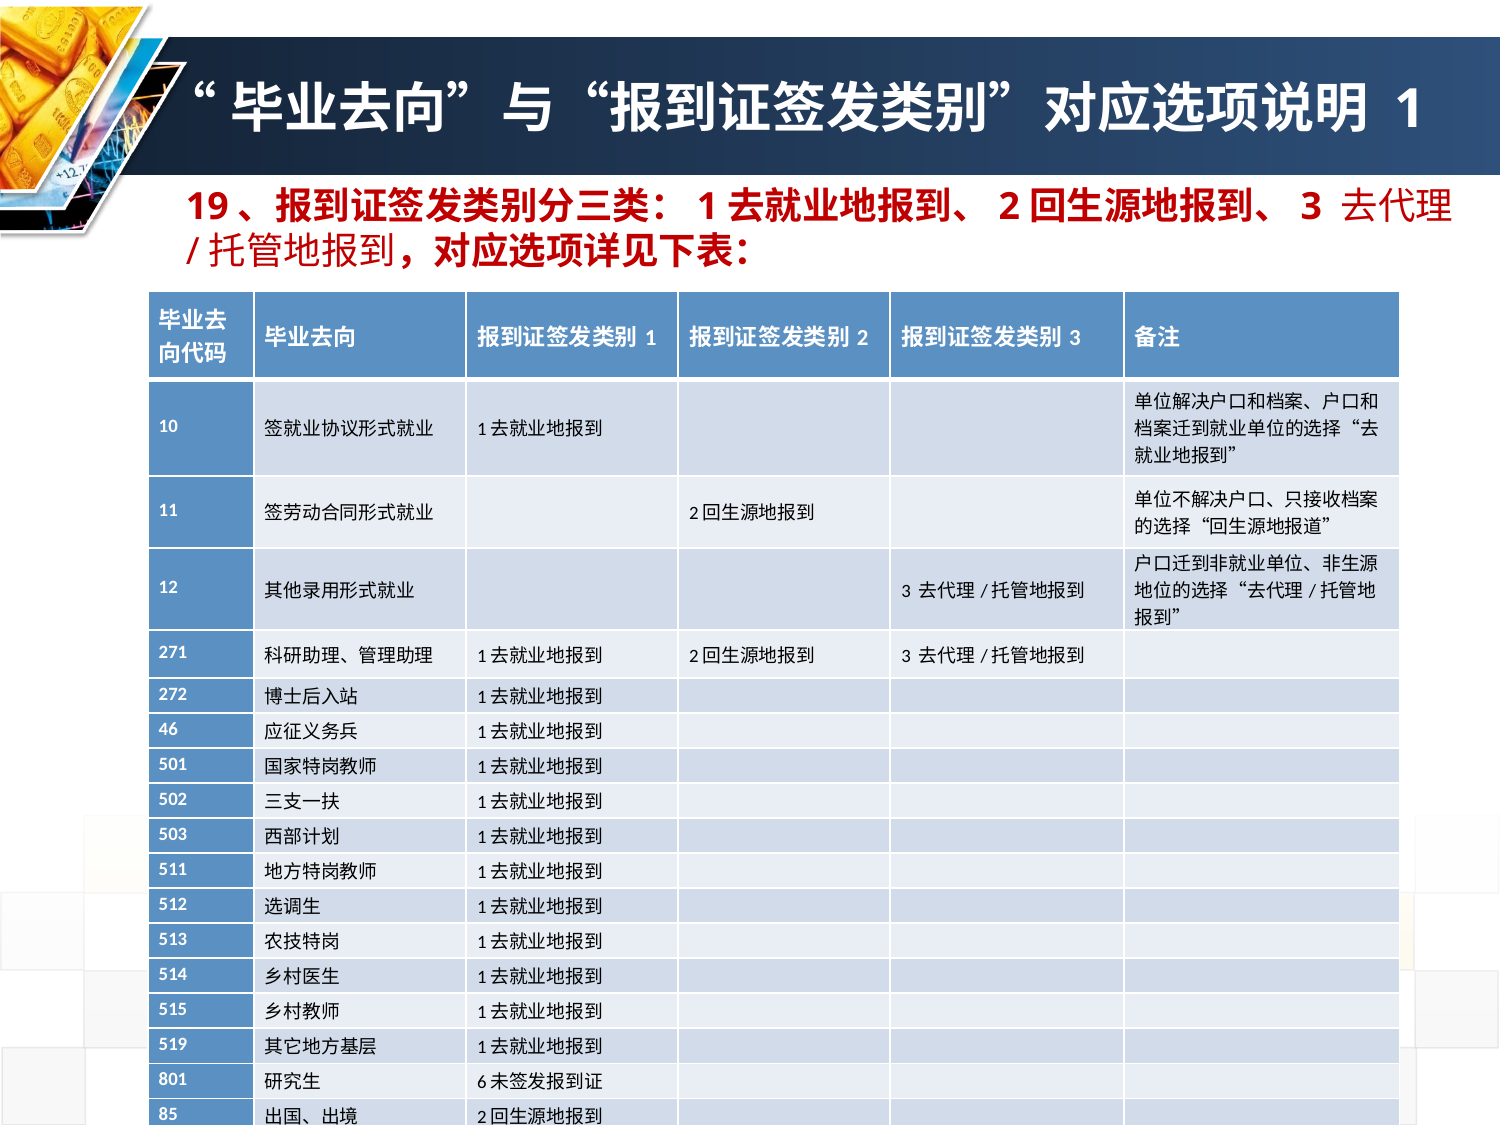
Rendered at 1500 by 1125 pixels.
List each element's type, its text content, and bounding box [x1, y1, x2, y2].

table_cell [1125, 1064, 1399, 1098]
table_cell [679, 784, 889, 817]
table_cell 11 [149, 477, 253, 547]
table_cell 1去就业地报到 [467, 1029, 677, 1063]
title “毕业去向”与“报到证签发类别”对应选项说明 1 [147, 37, 1490, 176]
table_cell [1125, 749, 1399, 782]
table_cell 2回生源地报到 [679, 631, 889, 677]
table_cell [891, 819, 1123, 852]
table_cell [891, 959, 1123, 992]
table_cell 6未签发报到证 [467, 1064, 677, 1098]
table_cell 农技特岗 [255, 924, 465, 957]
table_cell 西部计划 [255, 819, 465, 852]
table_cell [679, 679, 889, 712]
table_cell 签劳动合同形式就业 [255, 477, 465, 547]
table_cell 2回生源地报到 [679, 477, 889, 547]
table_cell [891, 784, 1123, 817]
table_cell 2回生源地报到 [467, 1099, 677, 1125]
table_cell 1去就业地报到 [467, 382, 677, 475]
table_cell [1125, 784, 1399, 817]
table_cell 514 [149, 959, 253, 992]
table_cell 503 [149, 819, 253, 852]
table_cell [891, 924, 1123, 957]
table_cell 502 [149, 784, 253, 817]
table_cell [679, 749, 889, 782]
table_cell 512 [149, 889, 253, 922]
table_header 报到证签发类别1 [467, 292, 677, 377]
table_cell 科研助理、管理助理 [255, 631, 465, 677]
table_cell [679, 714, 889, 747]
table_cell 1去就业地报到 [467, 679, 677, 712]
table_cell [1125, 819, 1399, 852]
table_cell 乡村医生 [255, 959, 465, 992]
table_cell 271 [149, 631, 253, 677]
table_cell [891, 854, 1123, 887]
table_cell 501 [149, 749, 253, 782]
table_cell [891, 749, 1123, 782]
table_cell [1125, 889, 1399, 922]
table_cell [891, 889, 1123, 922]
table_cell [1125, 631, 1399, 677]
table_cell [1125, 924, 1399, 957]
table_cell [1125, 994, 1399, 1027]
table_cell [679, 819, 889, 852]
table_cell 三支一扶 [255, 784, 465, 817]
table_cell [679, 1099, 889, 1125]
table_cell [891, 714, 1123, 747]
table_cell 签就业协议形式就业 [255, 382, 465, 475]
table_cell [679, 1064, 889, 1098]
table_cell [891, 679, 1123, 712]
table_cell [891, 1029, 1123, 1063]
table_cell 1去就业地报到 [467, 714, 677, 747]
table_cell 12 [149, 549, 253, 629]
table_cell 513 [149, 924, 253, 957]
table_cell [679, 1029, 889, 1063]
table_cell [1125, 714, 1399, 747]
table_cell 选调生 [255, 889, 465, 922]
table_cell 1去就业地报到 [467, 631, 677, 677]
table_cell 1去就业地报到 [467, 994, 677, 1027]
table_cell 单位不解决户口、只接收档案的选择“回生源地报道” [1125, 477, 1399, 547]
table_header 报到证签发类别2 [679, 292, 889, 377]
table_cell 272 [149, 679, 253, 712]
table_cell [891, 994, 1123, 1027]
table_cell 出国、出境 [255, 1099, 465, 1125]
table_cell [891, 1099, 1123, 1125]
table_cell 1去就业地报到 [467, 749, 677, 782]
table_cell 801 [149, 1064, 253, 1098]
table_header 毕业去向 [255, 292, 465, 377]
picture [0, 0, 173, 243]
table_header 备注 [1125, 292, 1399, 377]
table_cell 3 去代理/托管地报到 [891, 549, 1123, 629]
table_cell [679, 959, 889, 992]
table_cell [1125, 959, 1399, 992]
table_cell 519 [149, 1029, 253, 1063]
table_cell 1去就业地报到 [467, 889, 677, 922]
table_cell [679, 889, 889, 922]
table_cell [1125, 679, 1399, 712]
table_cell 户口迁到非就业单位、非生源地位的选择“去代理/托管地报到” [1125, 549, 1399, 629]
table_cell [1125, 1099, 1399, 1125]
table_header 报到证签发类别3 [891, 292, 1123, 377]
table_cell 博士后入站 [255, 679, 465, 712]
table_cell [891, 477, 1123, 547]
table_cell 1去就业地报到 [467, 854, 677, 887]
table_cell 地方特岗教师 [255, 854, 465, 887]
table_cell 1去就业地报到 [467, 819, 677, 852]
table_cell [891, 382, 1123, 475]
table_cell 应征义务兵 [255, 714, 465, 747]
table_cell [1125, 1029, 1399, 1063]
table_cell 1去就业地报到 [467, 924, 677, 957]
table_cell 3 去代理/托管地报到 [891, 631, 1123, 677]
table_cell [891, 1064, 1123, 1098]
table_cell [679, 994, 889, 1027]
table_cell [679, 549, 889, 629]
table_cell 10 [149, 382, 253, 475]
table_cell 其它地方基层 [255, 1029, 465, 1063]
table_cell 单位解决户口和档案、户口和档案迁到就业单位的选择“去就业地报到” [1125, 382, 1399, 475]
table_cell 85 [149, 1099, 253, 1125]
table_cell 1去就业地报到 [467, 959, 677, 992]
table_cell 国家特岗教师 [255, 749, 465, 782]
table_header 毕业去向代码 [149, 292, 253, 377]
table_cell [467, 477, 677, 547]
table_cell [679, 924, 889, 957]
table_cell [679, 854, 889, 887]
table_cell 46 [149, 714, 253, 747]
table_cell 乡村教师 [255, 994, 465, 1027]
table_cell 1去就业地报到 [467, 784, 677, 817]
table_cell 研究生 [255, 1064, 465, 1098]
table_cell 515 [149, 994, 253, 1027]
table_cell 其他录用形式就业 [255, 549, 465, 629]
table_cell [1125, 854, 1399, 887]
table_cell 511 [149, 854, 253, 887]
table_cell [679, 382, 889, 475]
table_cell [467, 549, 677, 629]
text_box 19、报到证签发类别分三类：1去就业地报到、2回生源地报到、3 去代理/托管地报到，对应选项详见下表： [171, 174, 1471, 280]
